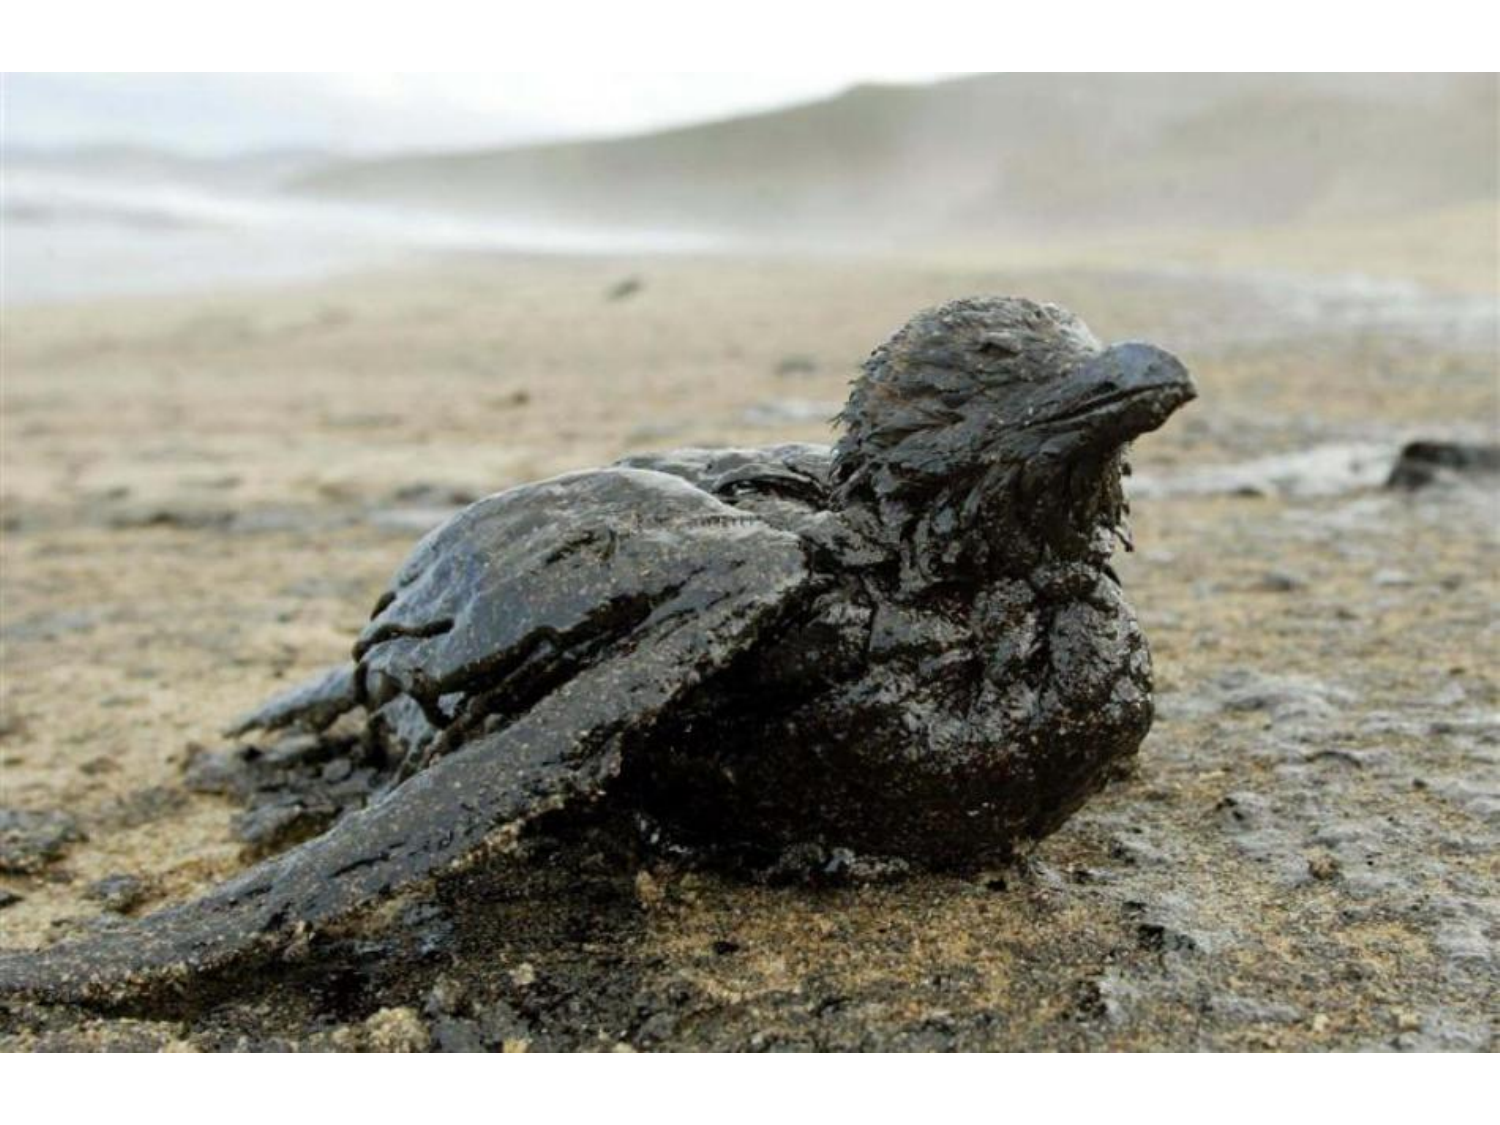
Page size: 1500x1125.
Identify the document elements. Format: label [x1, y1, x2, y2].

picture [0, 72, 1500, 1053]
